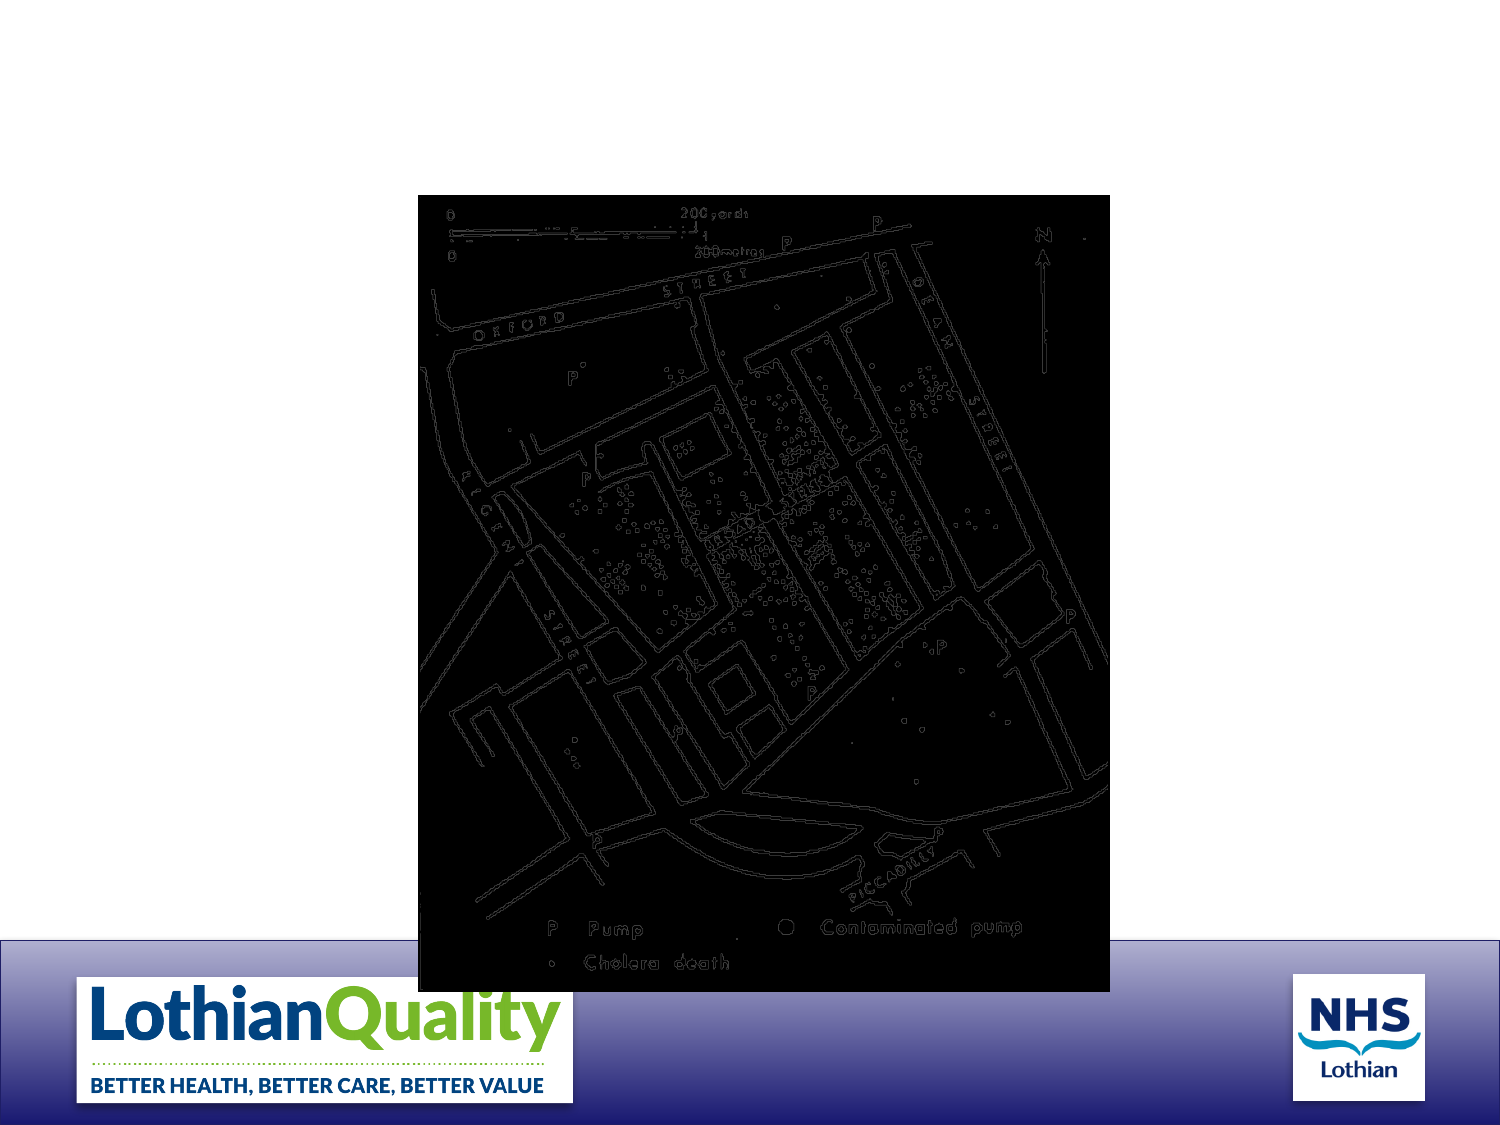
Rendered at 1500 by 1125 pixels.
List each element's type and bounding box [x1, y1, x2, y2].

picture [1293, 974, 1425, 1101]
picture [419, 196, 1109, 991]
picture [91, 984, 576, 1096]
